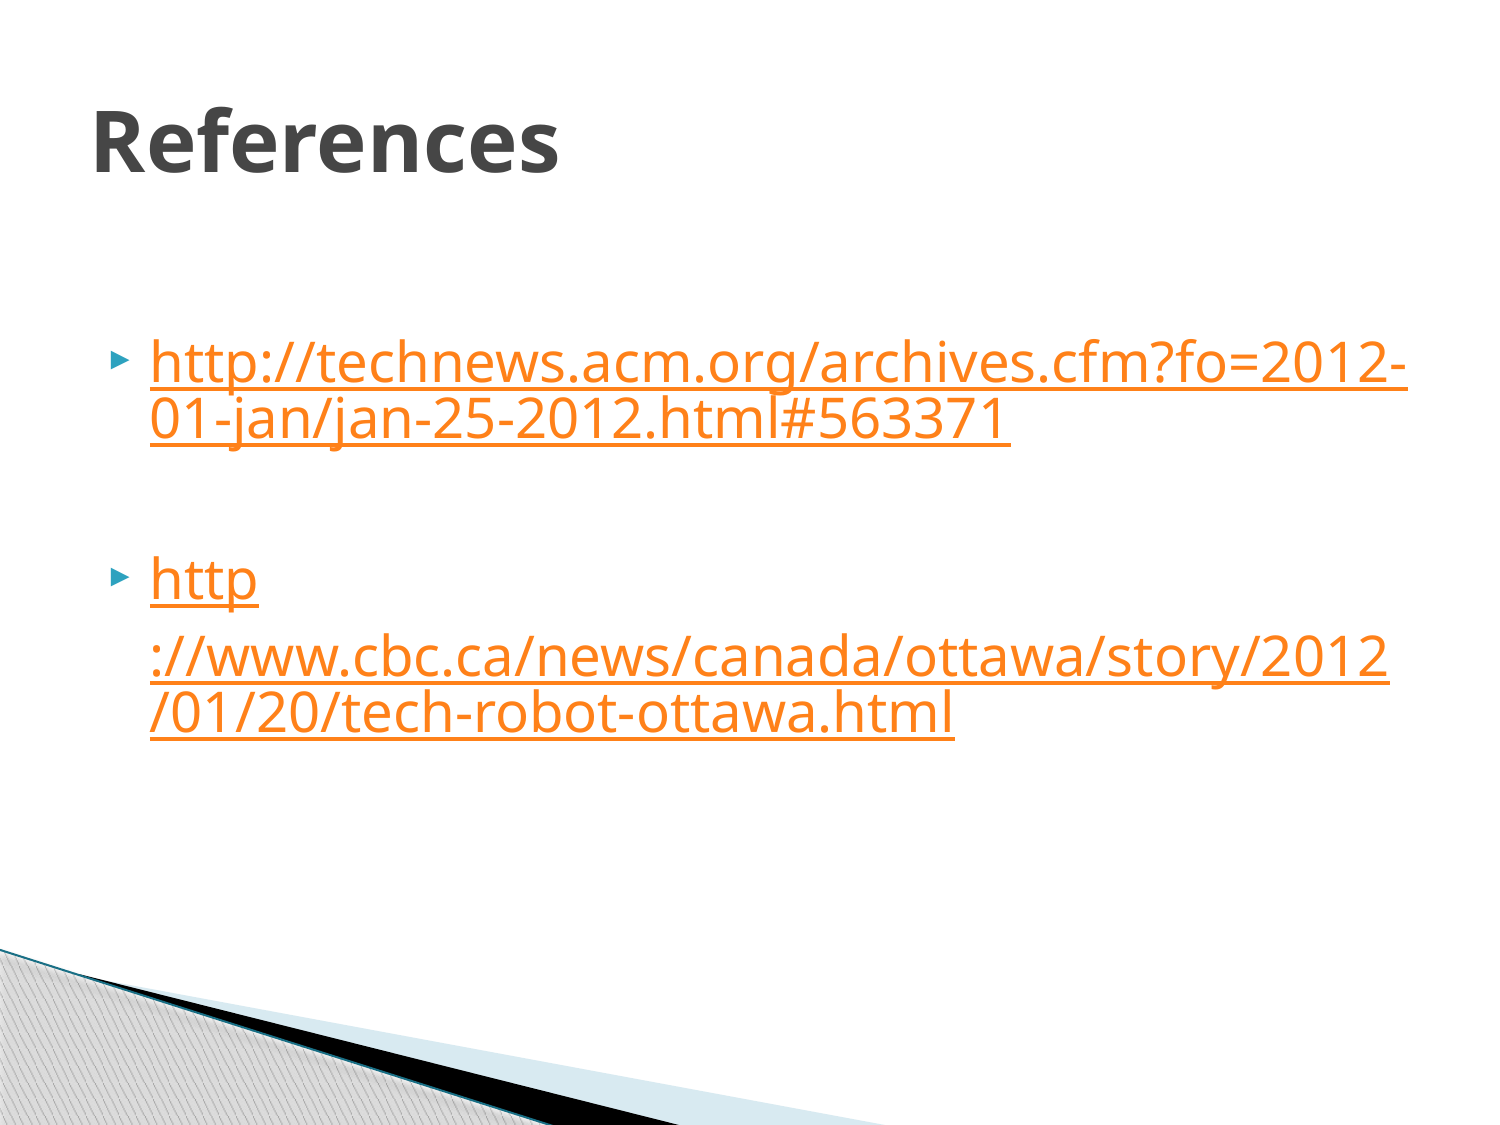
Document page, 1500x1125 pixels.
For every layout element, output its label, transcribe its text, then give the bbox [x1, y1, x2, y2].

title References [75, 45, 1425, 233]
list http://technews.acm.org/archives.cfm?fo=2012-01-jan/jan-25-2012.html#563371 http://www.cbc.ca/news/canada/ottawa/story/2012/01/20/tech-robot-ottawa.html [75, 243, 1425, 986]
